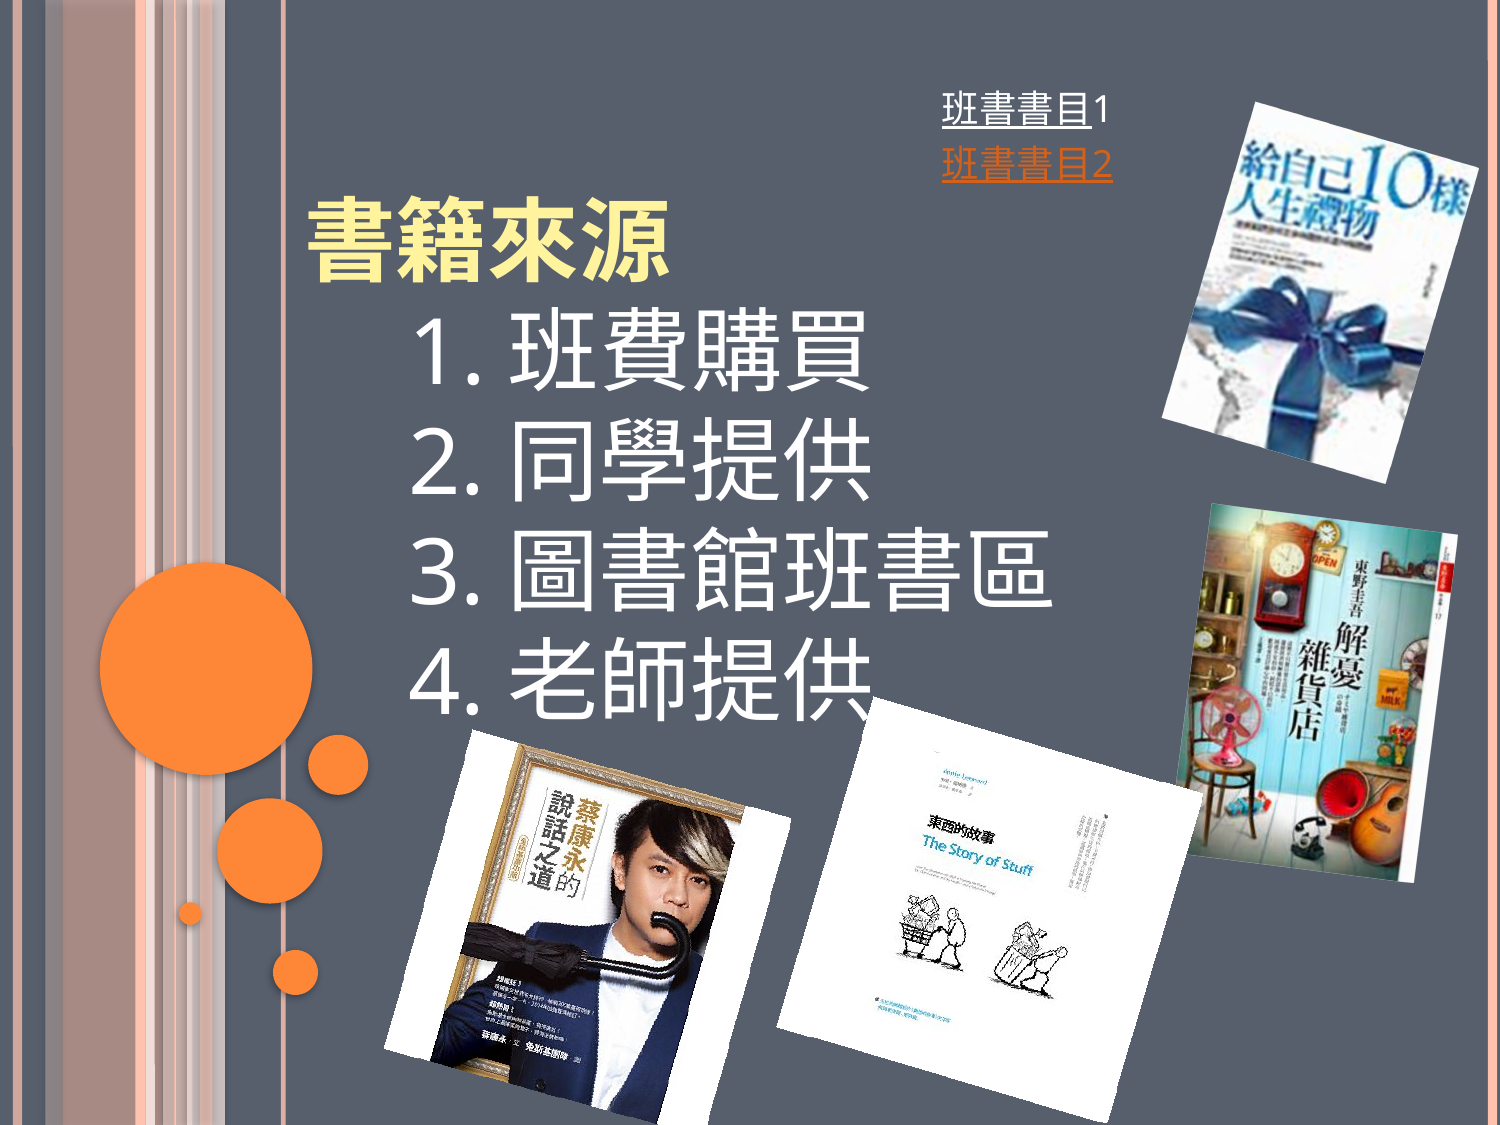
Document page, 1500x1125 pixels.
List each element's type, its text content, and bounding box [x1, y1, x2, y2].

picture [384, 729, 791, 1125]
picture [1162, 103, 1478, 483]
title 書籍來源 1.班費購買 2.同學提供 3.圖書館班書區 4.老師提供 [289, 113, 1093, 741]
picture [776, 504, 1457, 1123]
text_box 班書書目1 班書書目2 [927, 78, 1168, 202]
